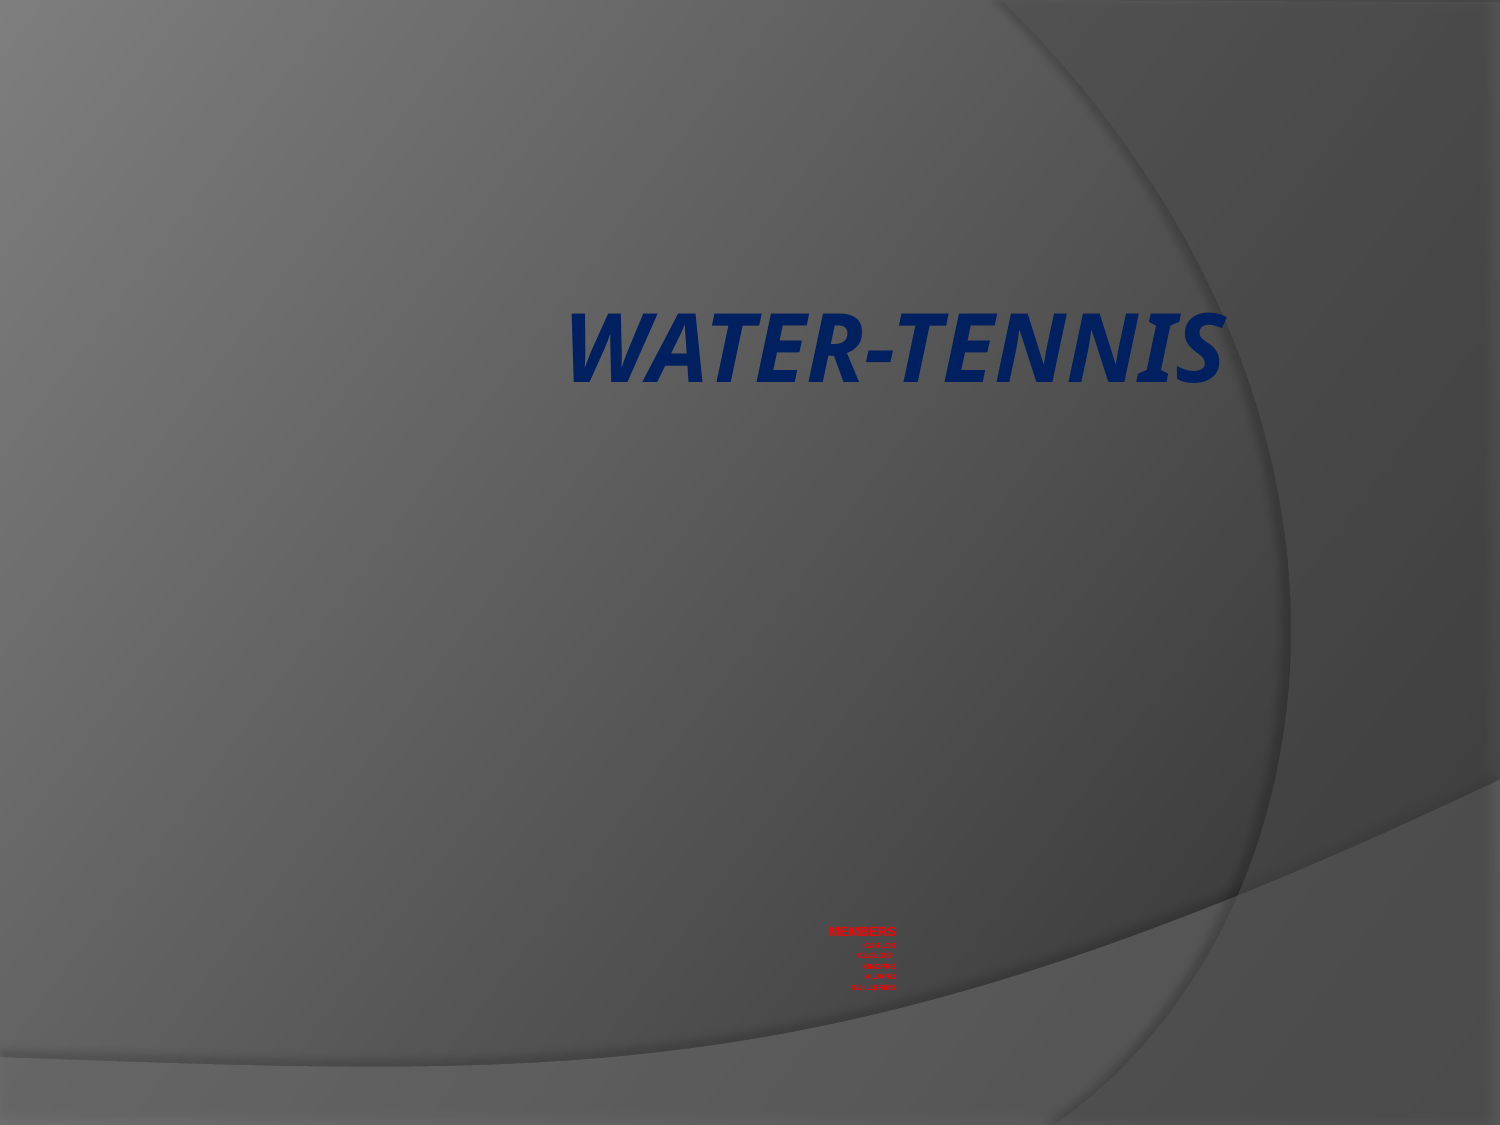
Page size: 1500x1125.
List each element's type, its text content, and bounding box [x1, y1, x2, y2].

subtitle MEMBERS CARLOS CLAUDIO ONOFRE ALVARO GUILLERMO [0, 704, 904, 992]
title WATER-TENNIS [171, 278, 1235, 657]
